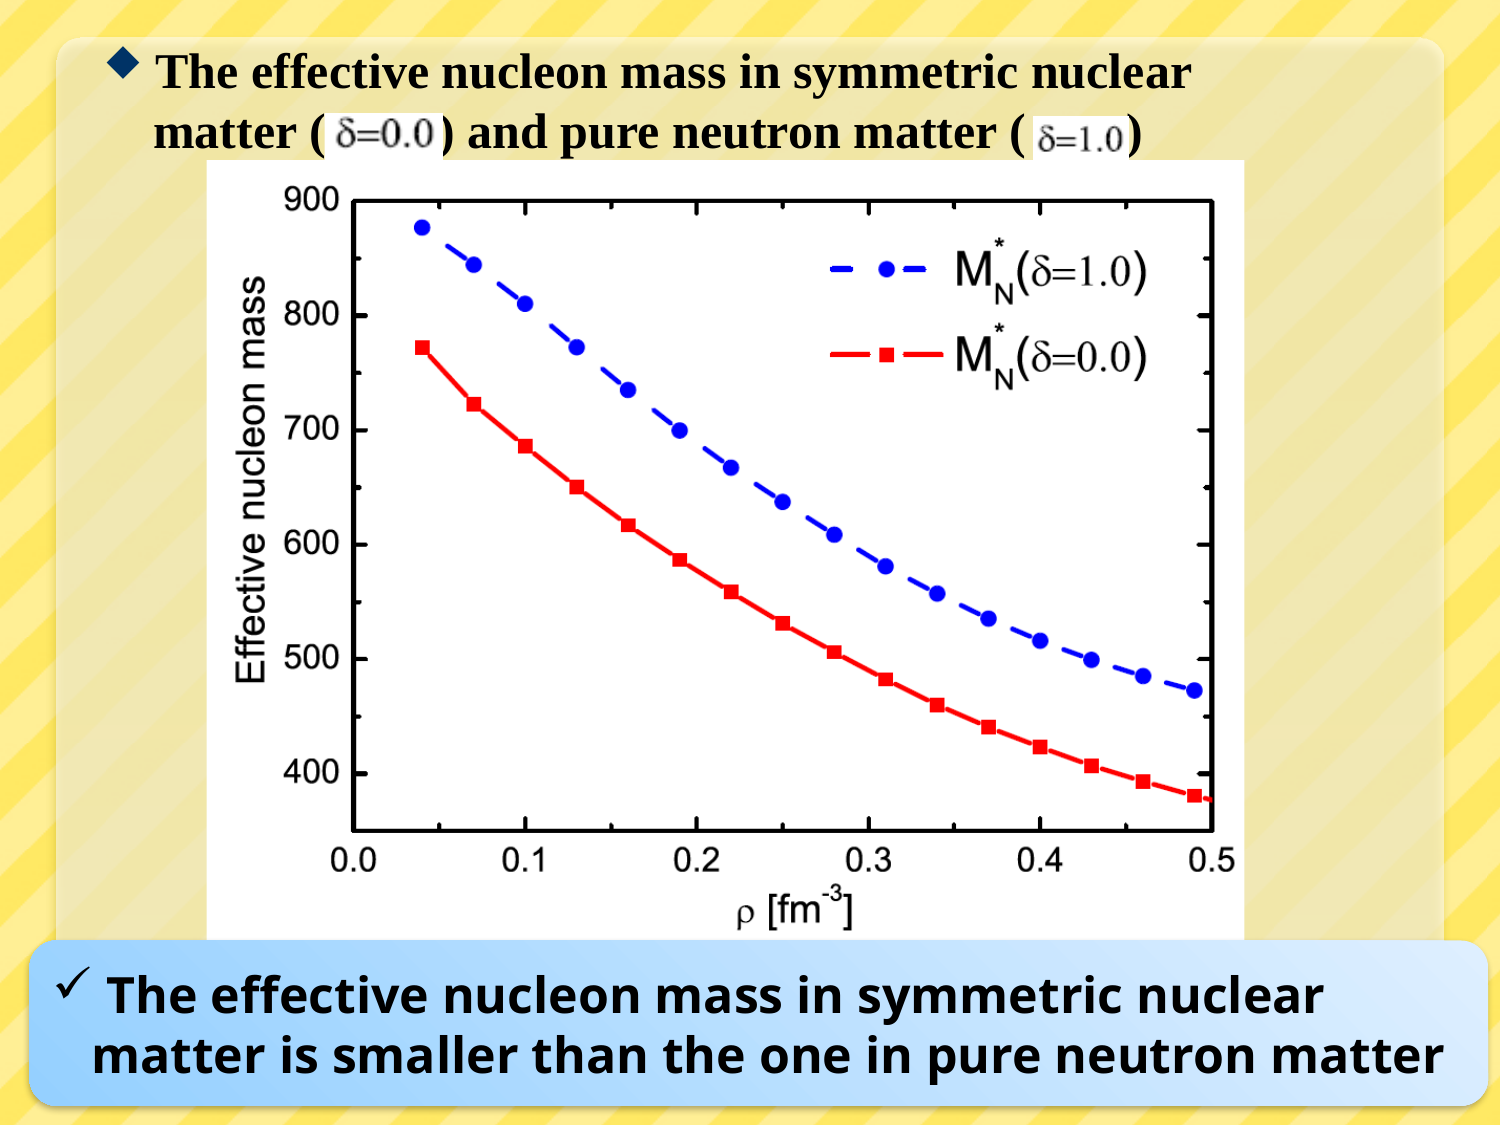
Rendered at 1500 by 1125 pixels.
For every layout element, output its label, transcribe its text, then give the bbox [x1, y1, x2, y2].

picture [206, 113, 1245, 941]
text_box The effective nucleon mass in symmetric nuclear matter is smaller than the one in pure neutron matter [28, 939, 1490, 1107]
text_box The effective nucleon mass in symmetric nuclear matter ( ) and pure neutron matter ( ) [88, 30, 1282, 166]
